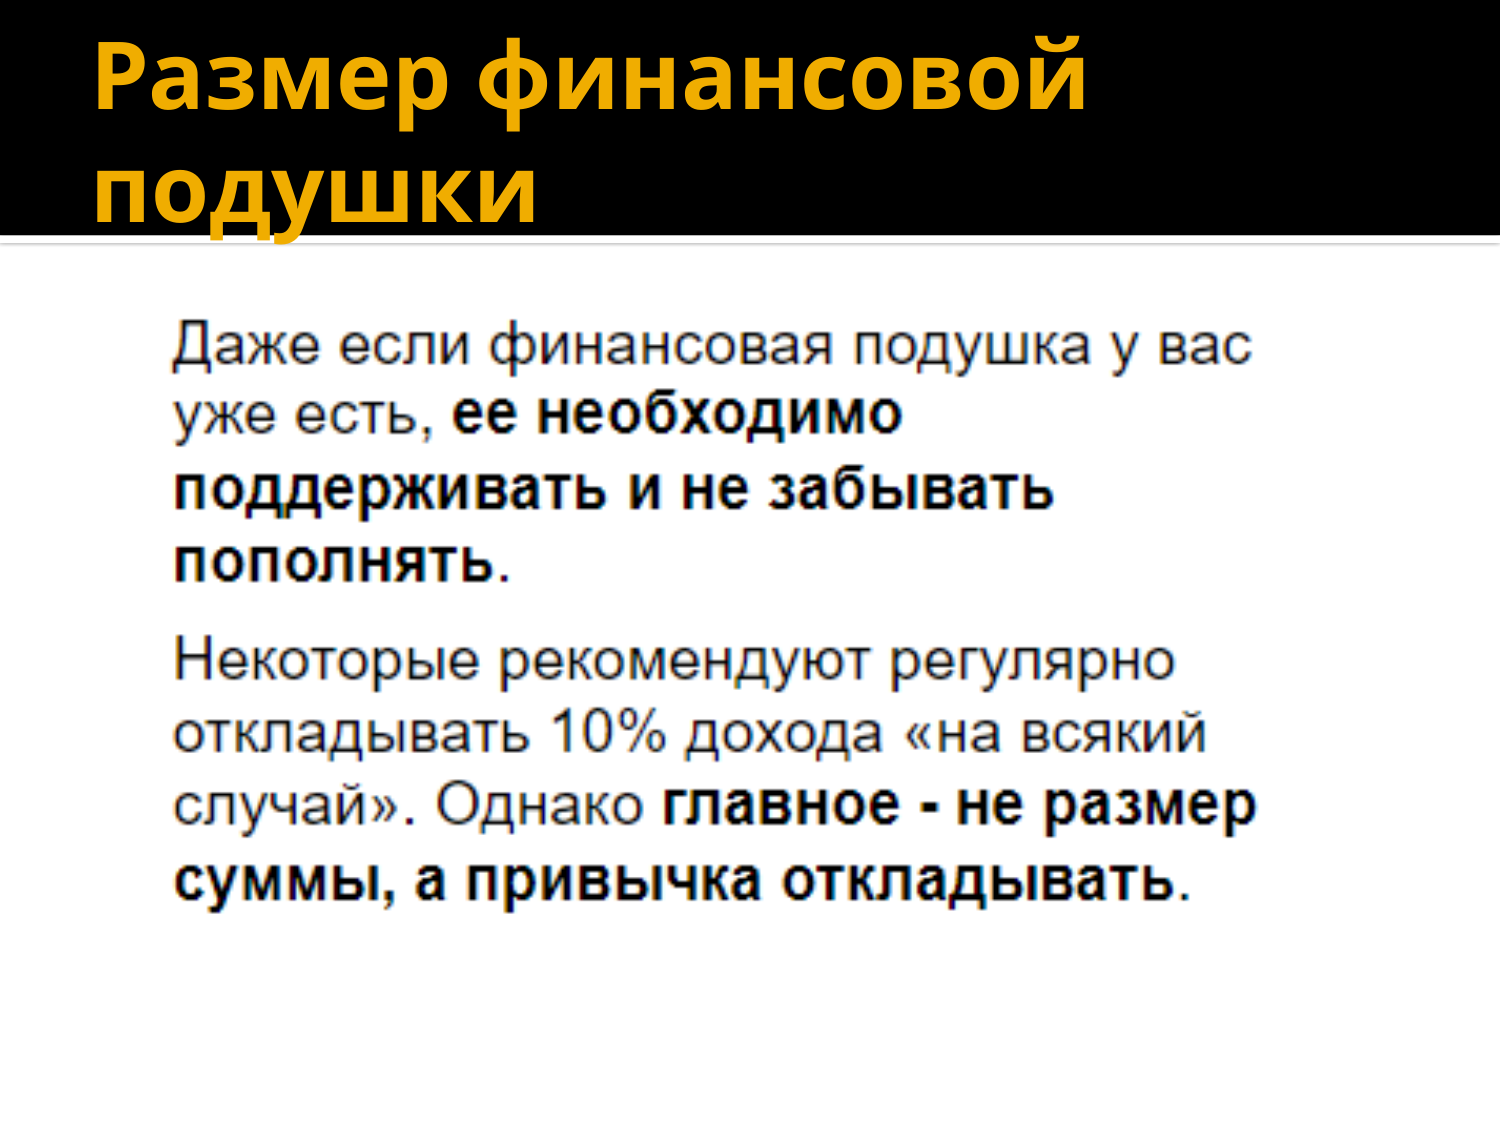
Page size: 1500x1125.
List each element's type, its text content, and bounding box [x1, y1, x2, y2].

picture [88, 302, 1376, 941]
title Размер финансовой подушки [75, 25, 1425, 231]
